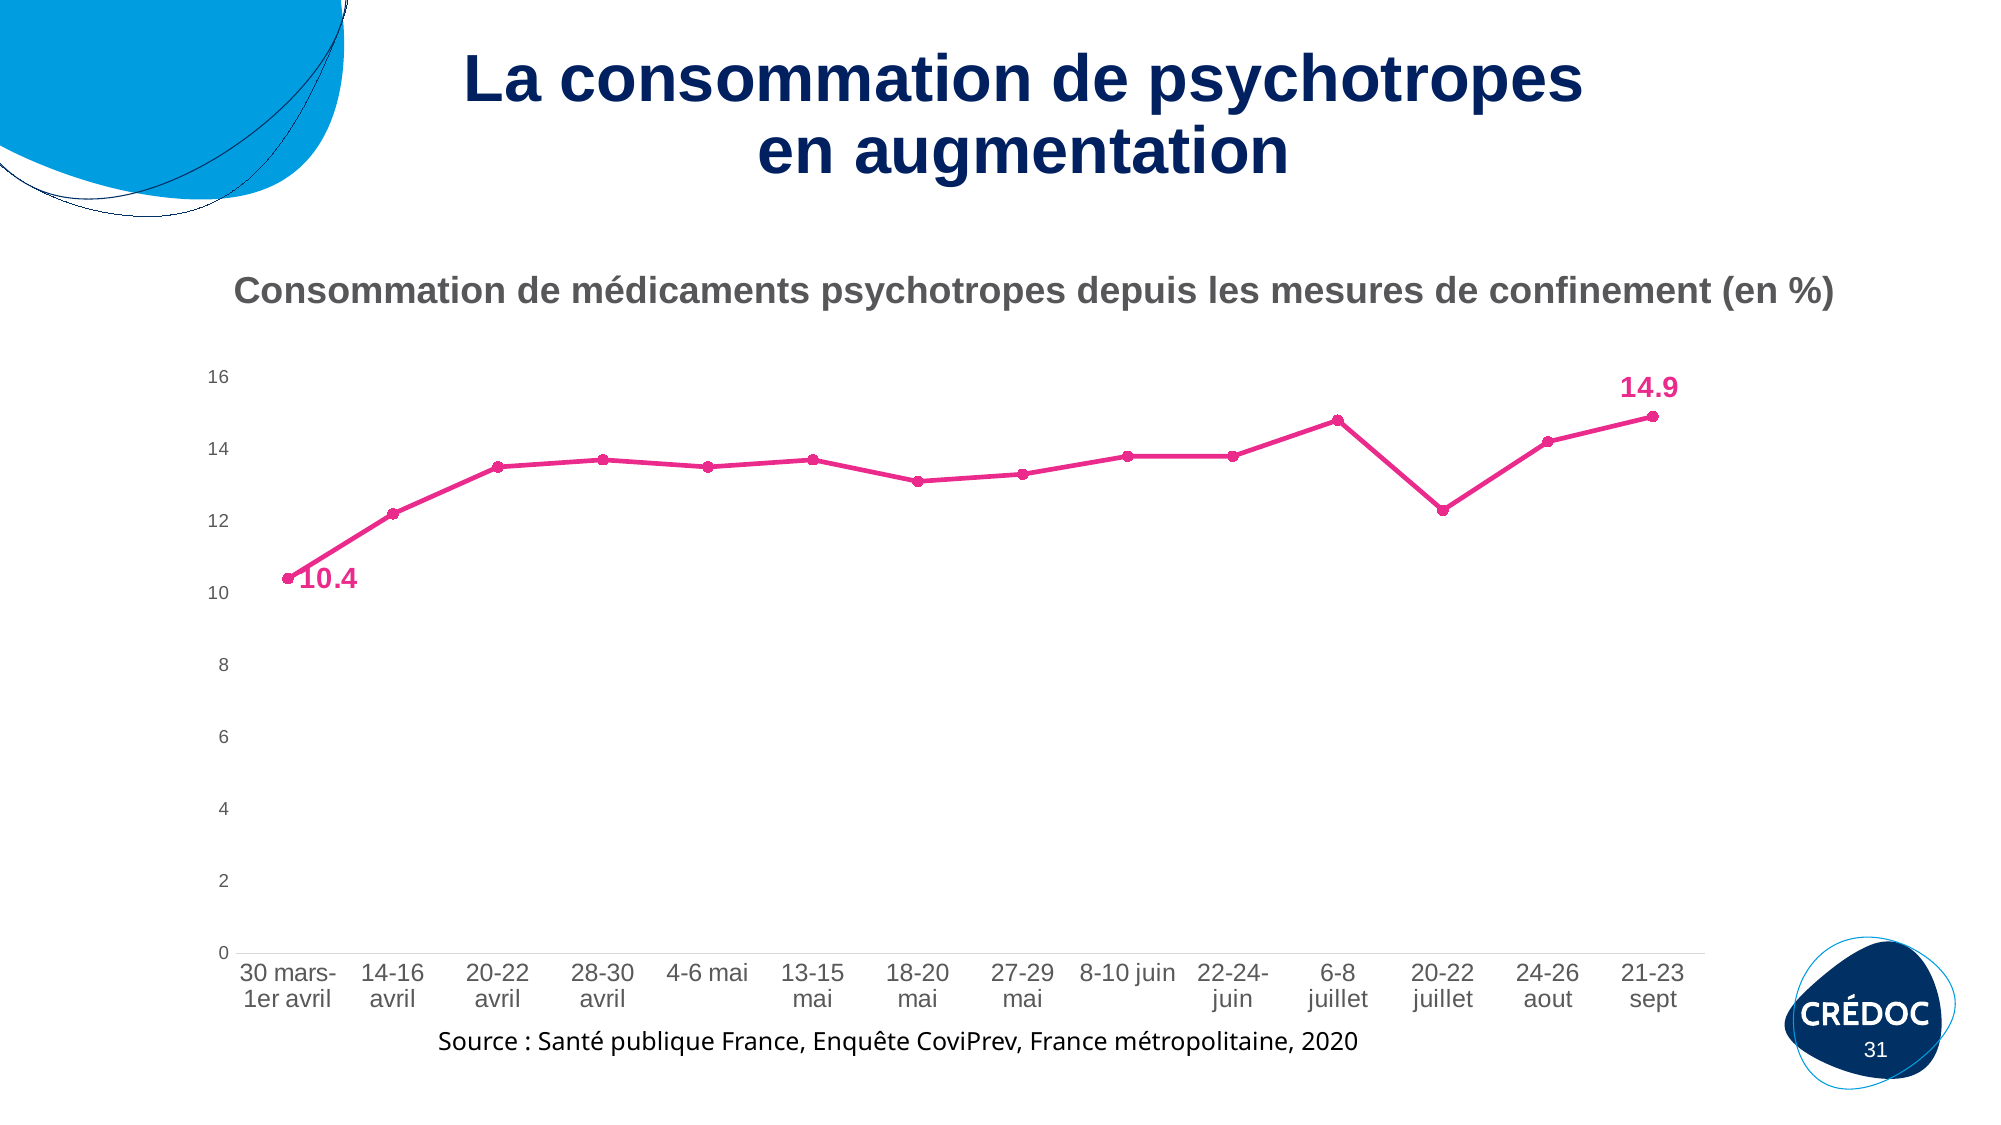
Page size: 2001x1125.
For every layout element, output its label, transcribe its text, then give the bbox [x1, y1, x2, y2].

text_box Consommation de médicaments psychotropes depuis les mesures de confinement (en %) [218, 264, 1876, 320]
text_box Source : Santé publique France, Enquête CoviPrev, France métropolitaine, 2020 [413, 1026, 1500, 1063]
title La consommation de psychotropes en augmentation [289, 36, 1760, 198]
chart [176, 352, 1737, 1026]
slide_number 31 [1828, 1018, 1924, 1079]
